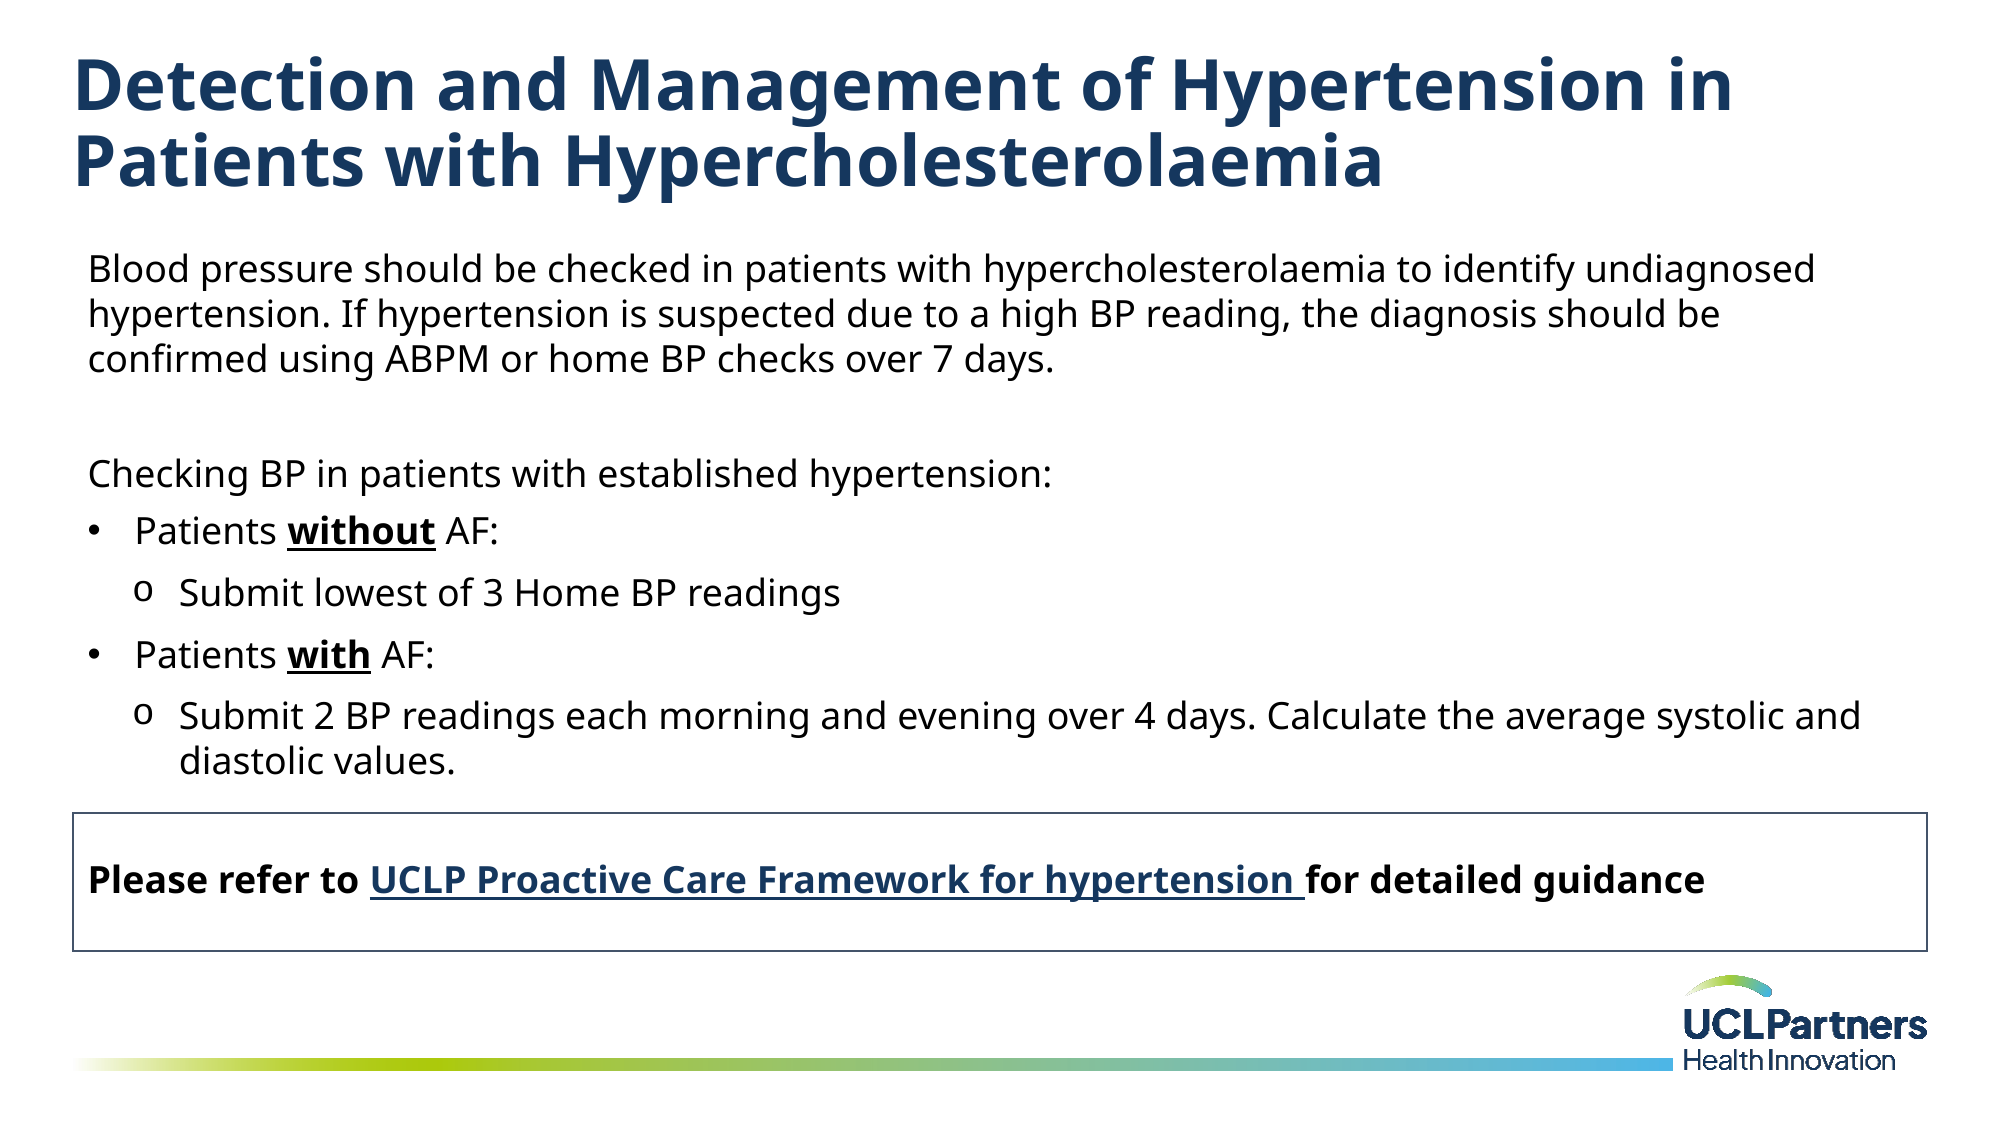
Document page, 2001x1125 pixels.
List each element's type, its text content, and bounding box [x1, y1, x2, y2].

title Detection and Management of Hypertension in Patients with Hypercholesterolaemia [72, 49, 1928, 122]
text_box Blood pressure should be checked in patients with hypercholesterolaemia to identify undiagnosed hypertension. If hypertension is suspected due to a high BP reading, the diagnosis should be confirmed using ABPM or home BP checks over 7 days. Checking BP in patients with established hypertension: Patients without AF: Submit lowest of 3 Home BP readings Patients with AF: Submit 2 BP readings each morning and evening over 4 days. Calculate the average systolic and diastolic values. [72, 237, 1928, 812]
picture [72, 944, 1957, 1100]
text_box Please refer to UCLP Proactive Care Framework for hypertension for detailed guidance [72, 812, 1928, 952]
